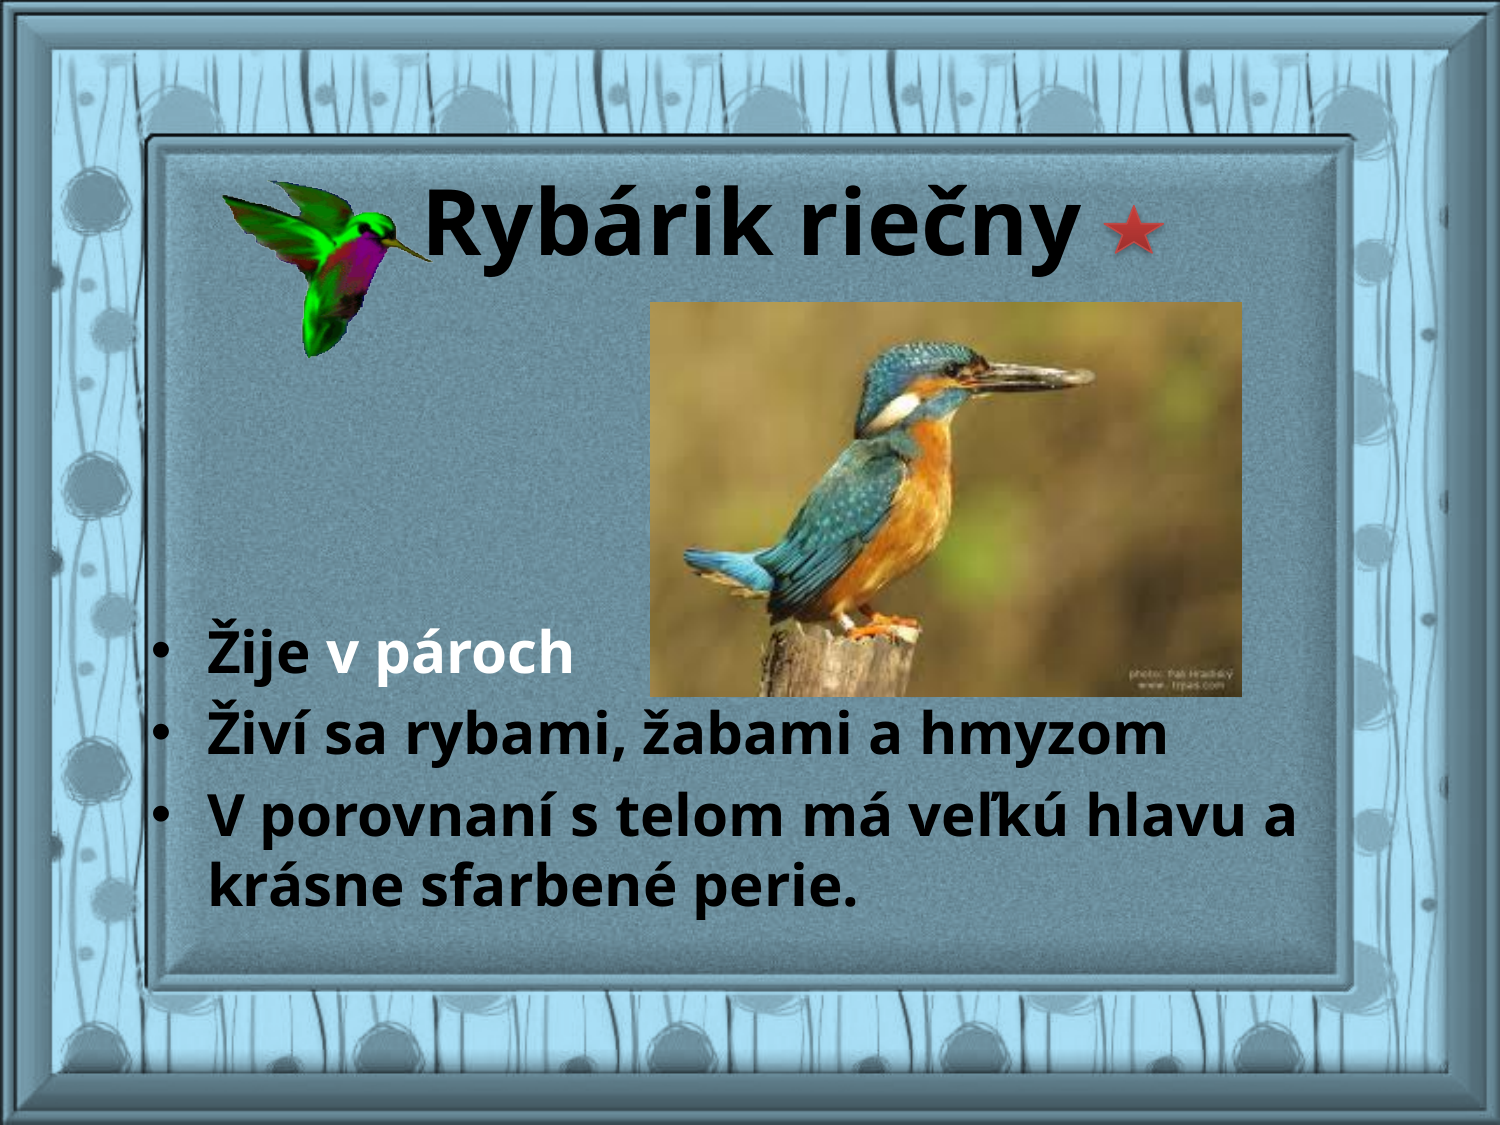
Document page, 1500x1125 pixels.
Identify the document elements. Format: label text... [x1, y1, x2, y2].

picture [218, 172, 433, 358]
text_box [1103, 204, 1165, 254]
title Rybárik riečny [76, 125, 1427, 313]
list Žije v pároch Živí sa rybami, žabami a hmyzom V porovnaní s telom má veľkú hlavu a krásne sfarbené perie. [135, 444, 1341, 1005]
picture [650, 302, 1242, 697]
